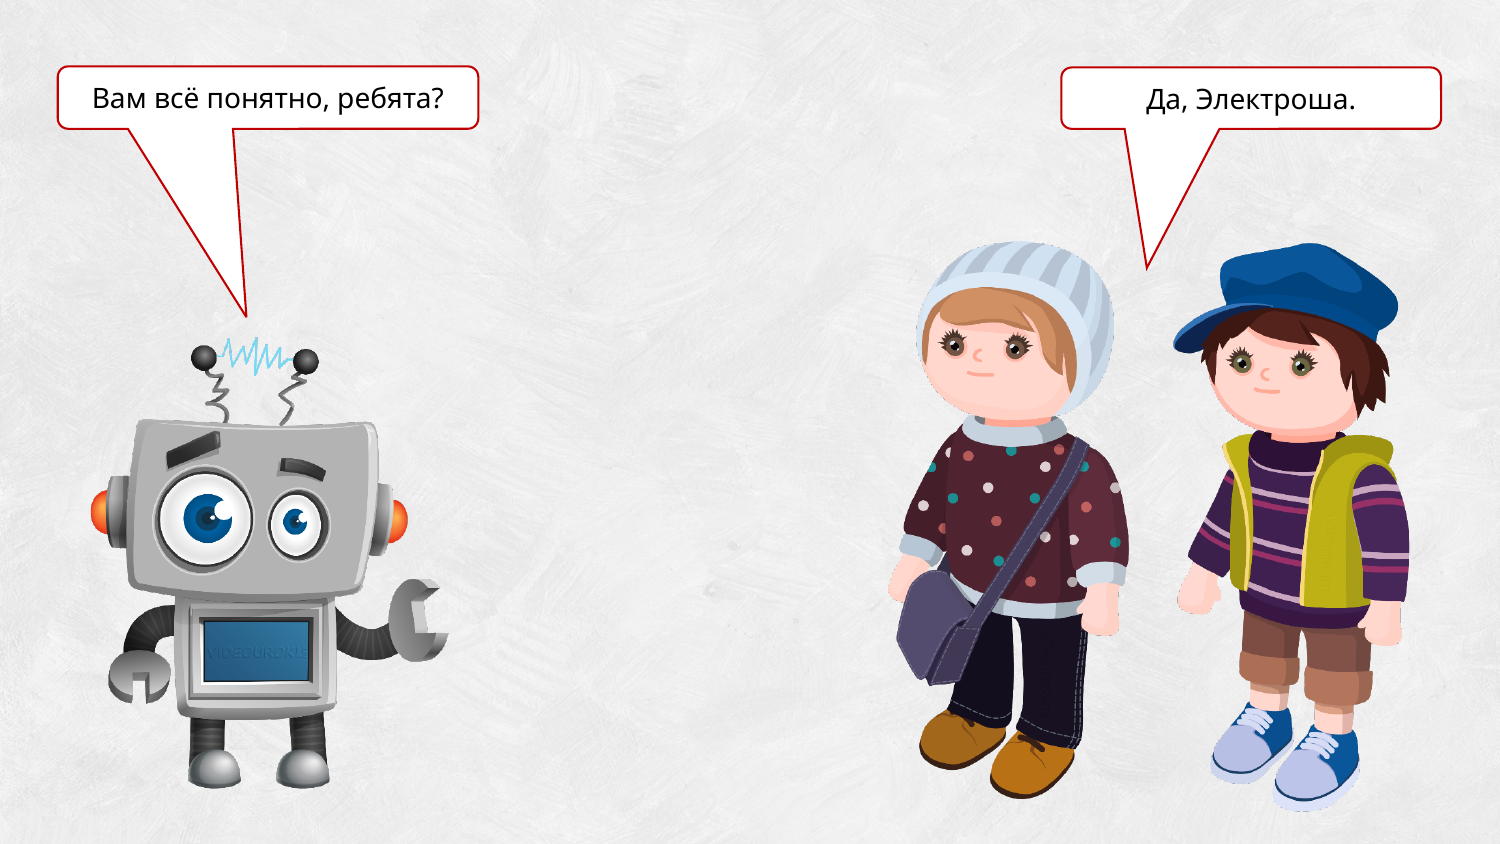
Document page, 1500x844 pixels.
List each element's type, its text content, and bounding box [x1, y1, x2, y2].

picture [0, 0, 1500, 844]
text_box Вам всё понятно, ребята? [56, 65, 480, 318]
text_box Да, Электроша. [1060, 66, 1443, 222]
